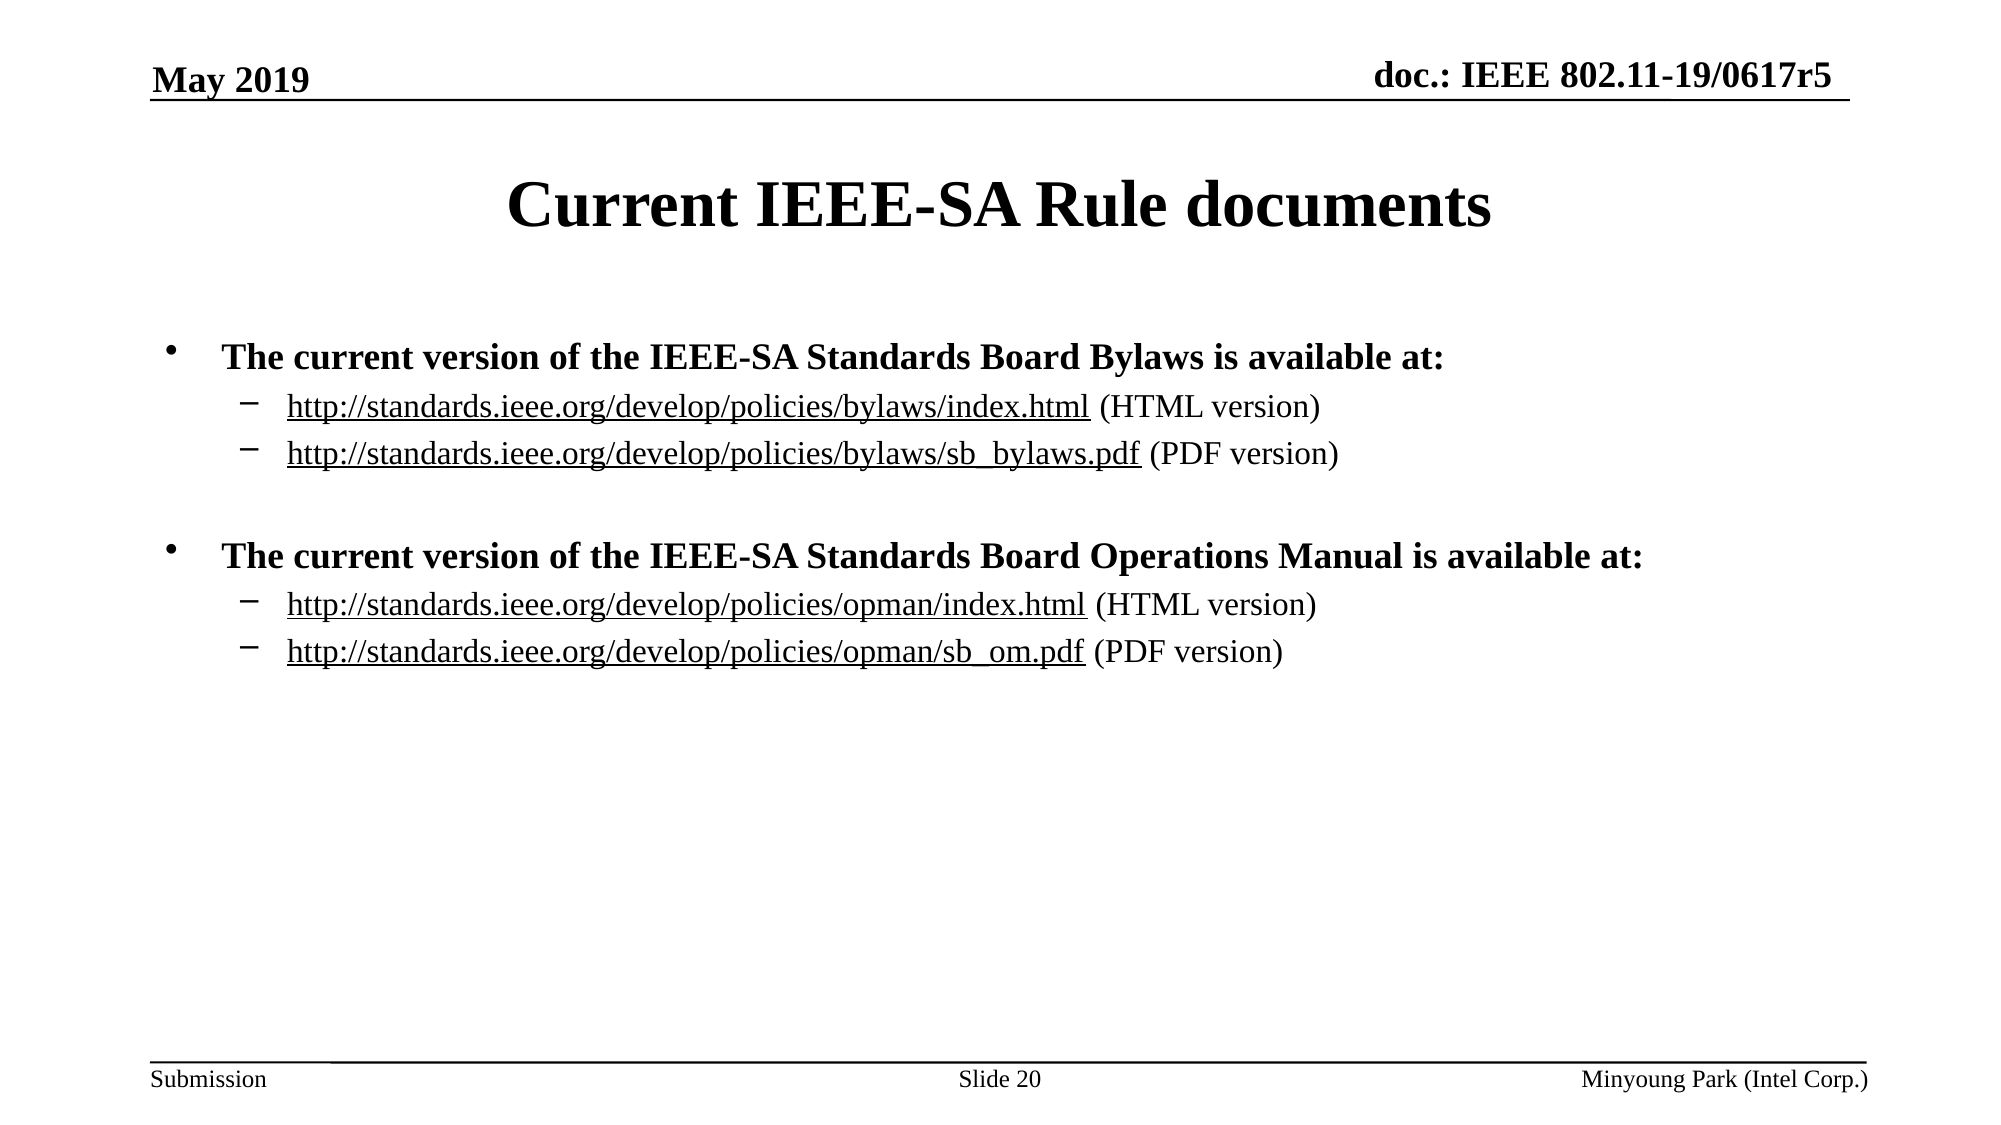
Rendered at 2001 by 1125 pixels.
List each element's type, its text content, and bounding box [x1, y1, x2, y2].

slide_number Slide 20 [957, 1061, 1042, 1093]
footer Minyoung Park (Intel Corp.) [1266, 1061, 1869, 1093]
title Current IEEE-SA Rule documents [150, 112, 1850, 288]
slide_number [152, 54, 347, 101]
list The current version of the IEEE-SA Standards Board Bylaws is available at: http://standards.ieee.org/develop/policies/bylaws/index.html (HTML version) http://standards.ieee.org/develop/policies/bylaws/sb_bylaws.pdf (PDF version) The current version of the IEEE-SA Standards Board Operations Manual is available at: http://standards.ieee.org/develop/policies/opman/index.html (HTML version) http://standards.ieee.org/develop/policies/opman/sb_om.pdf (PDF version) [150, 324, 1850, 1000]
